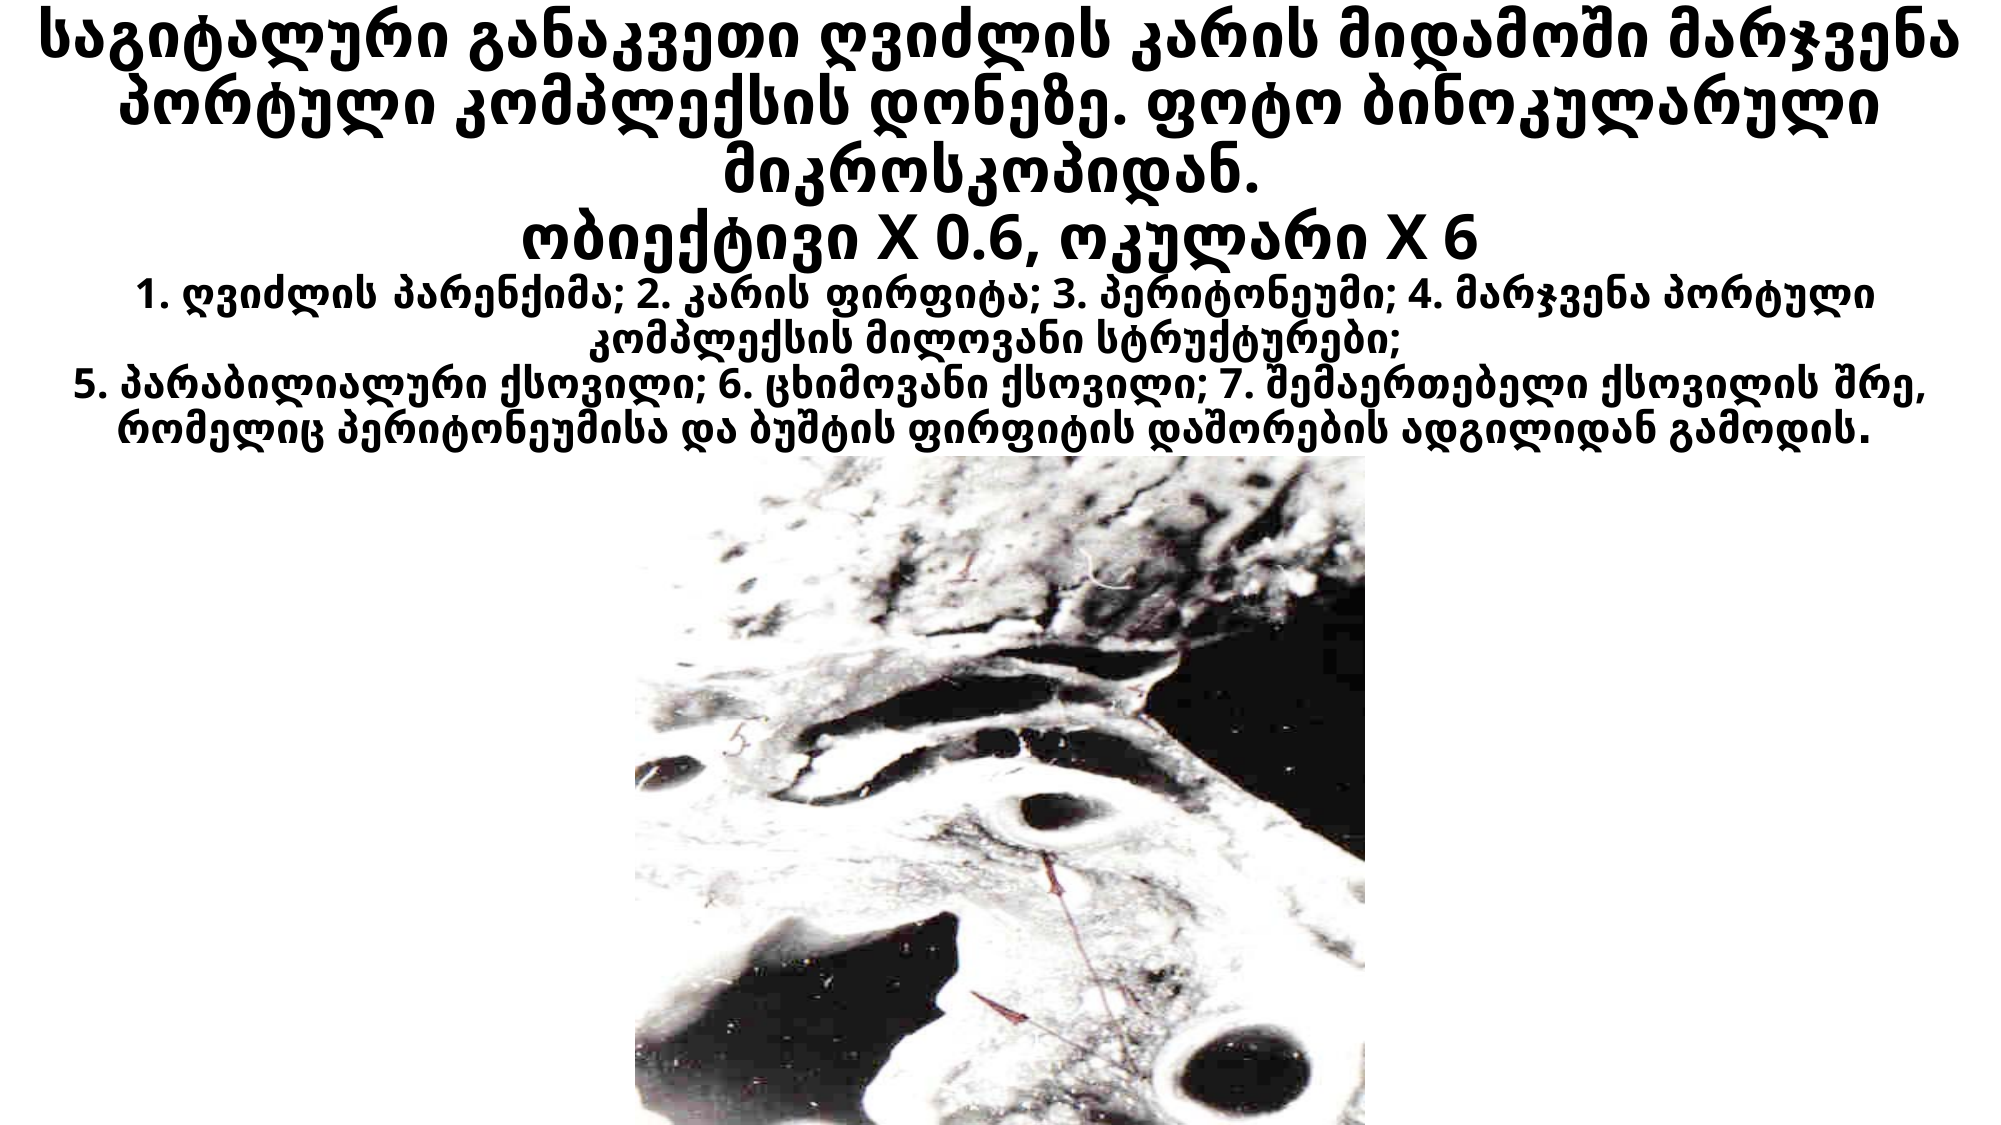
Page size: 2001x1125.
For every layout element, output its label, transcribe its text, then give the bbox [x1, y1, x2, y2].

title საგიტალური განაკვეთი ღვიძლის კარის მიდამოში მარჯვენა პორტული კომპლექსის დონეზე. ფოტო ბინოკულარული მიკროსკოპიდან. ობიექტივი X 0.6, ოკულარი X 6 1. ღვიძლის პარენქიმა; 2. კარის ფირფიტა; 3. პერიტონეუმი; 4. მარჯვენა პორტული კომპლექსის მილოვანი სტრუქტურები; 5. პარაბილიალური ქსოვილი; 6. ცხიმოვანი ქსოვილი; 7. შემაერთებელი ქსოვილის შრე, რომელიც პერიტონეუმისა და ბუშტის ფირფიტის დაშორების ადგილიდან გამოდის. [0, 0, 2000, 457]
picture [635, 456, 1365, 1125]
